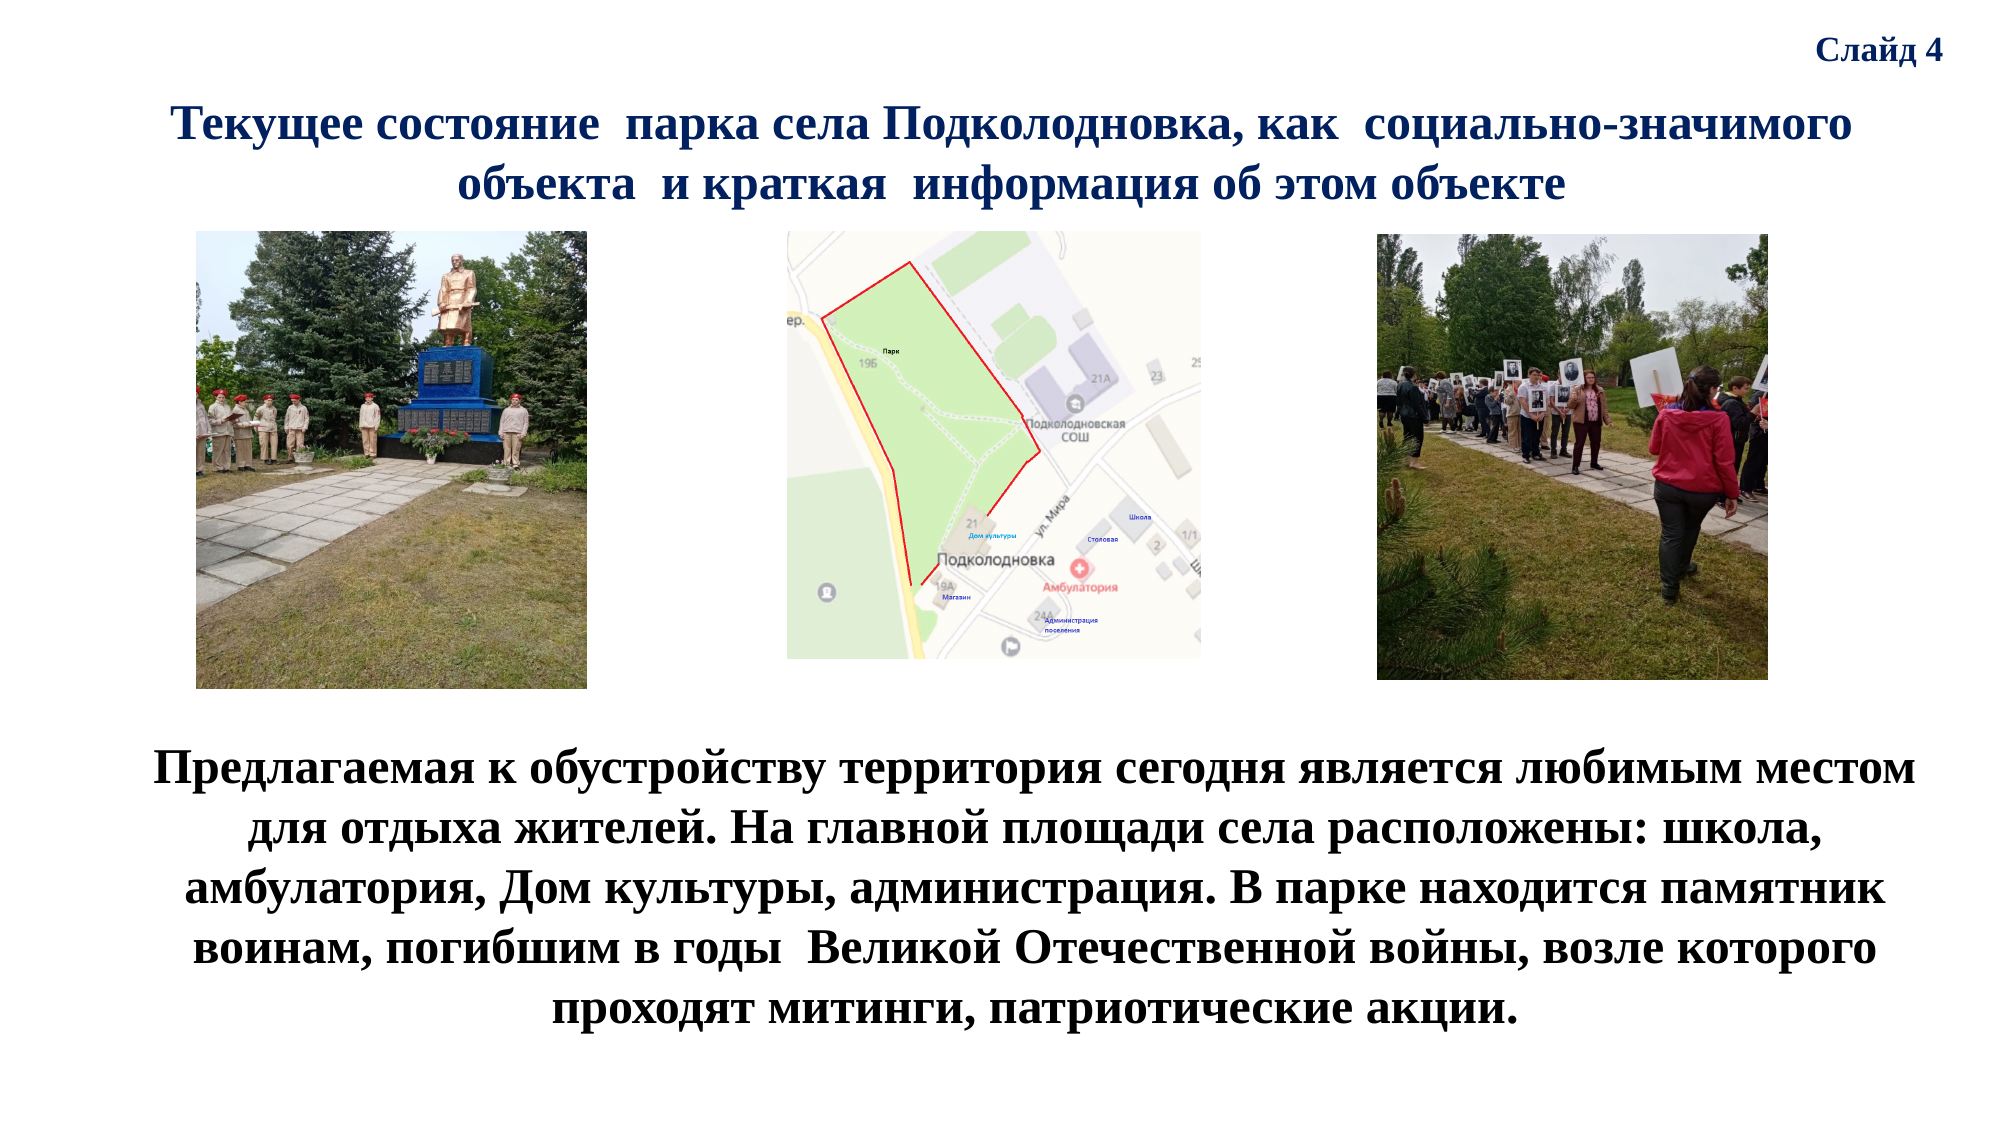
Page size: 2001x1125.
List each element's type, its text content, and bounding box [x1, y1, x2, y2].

picture [196, 231, 587, 689]
text_box Предлагаемая к обустройству территория сегодня является любимым местом для отдыха жителей. На главной площади села расположены: школа, амбулатория, Дом культуры, администрация. В парке находится памятник воинам, погибшим в годы Великой Отечественной войны, возле которого проходят митинги, патриотические акции. [97, 726, 1973, 1042]
text_box Текущее состояние парка села Подколодновка, как социально-значимого объекта и краткая информация об этом объекте [85, 81, 1938, 217]
picture [787, 231, 1201, 660]
picture [1377, 234, 1768, 680]
text_box Слайд 4 [1815, 30, 1989, 70]
